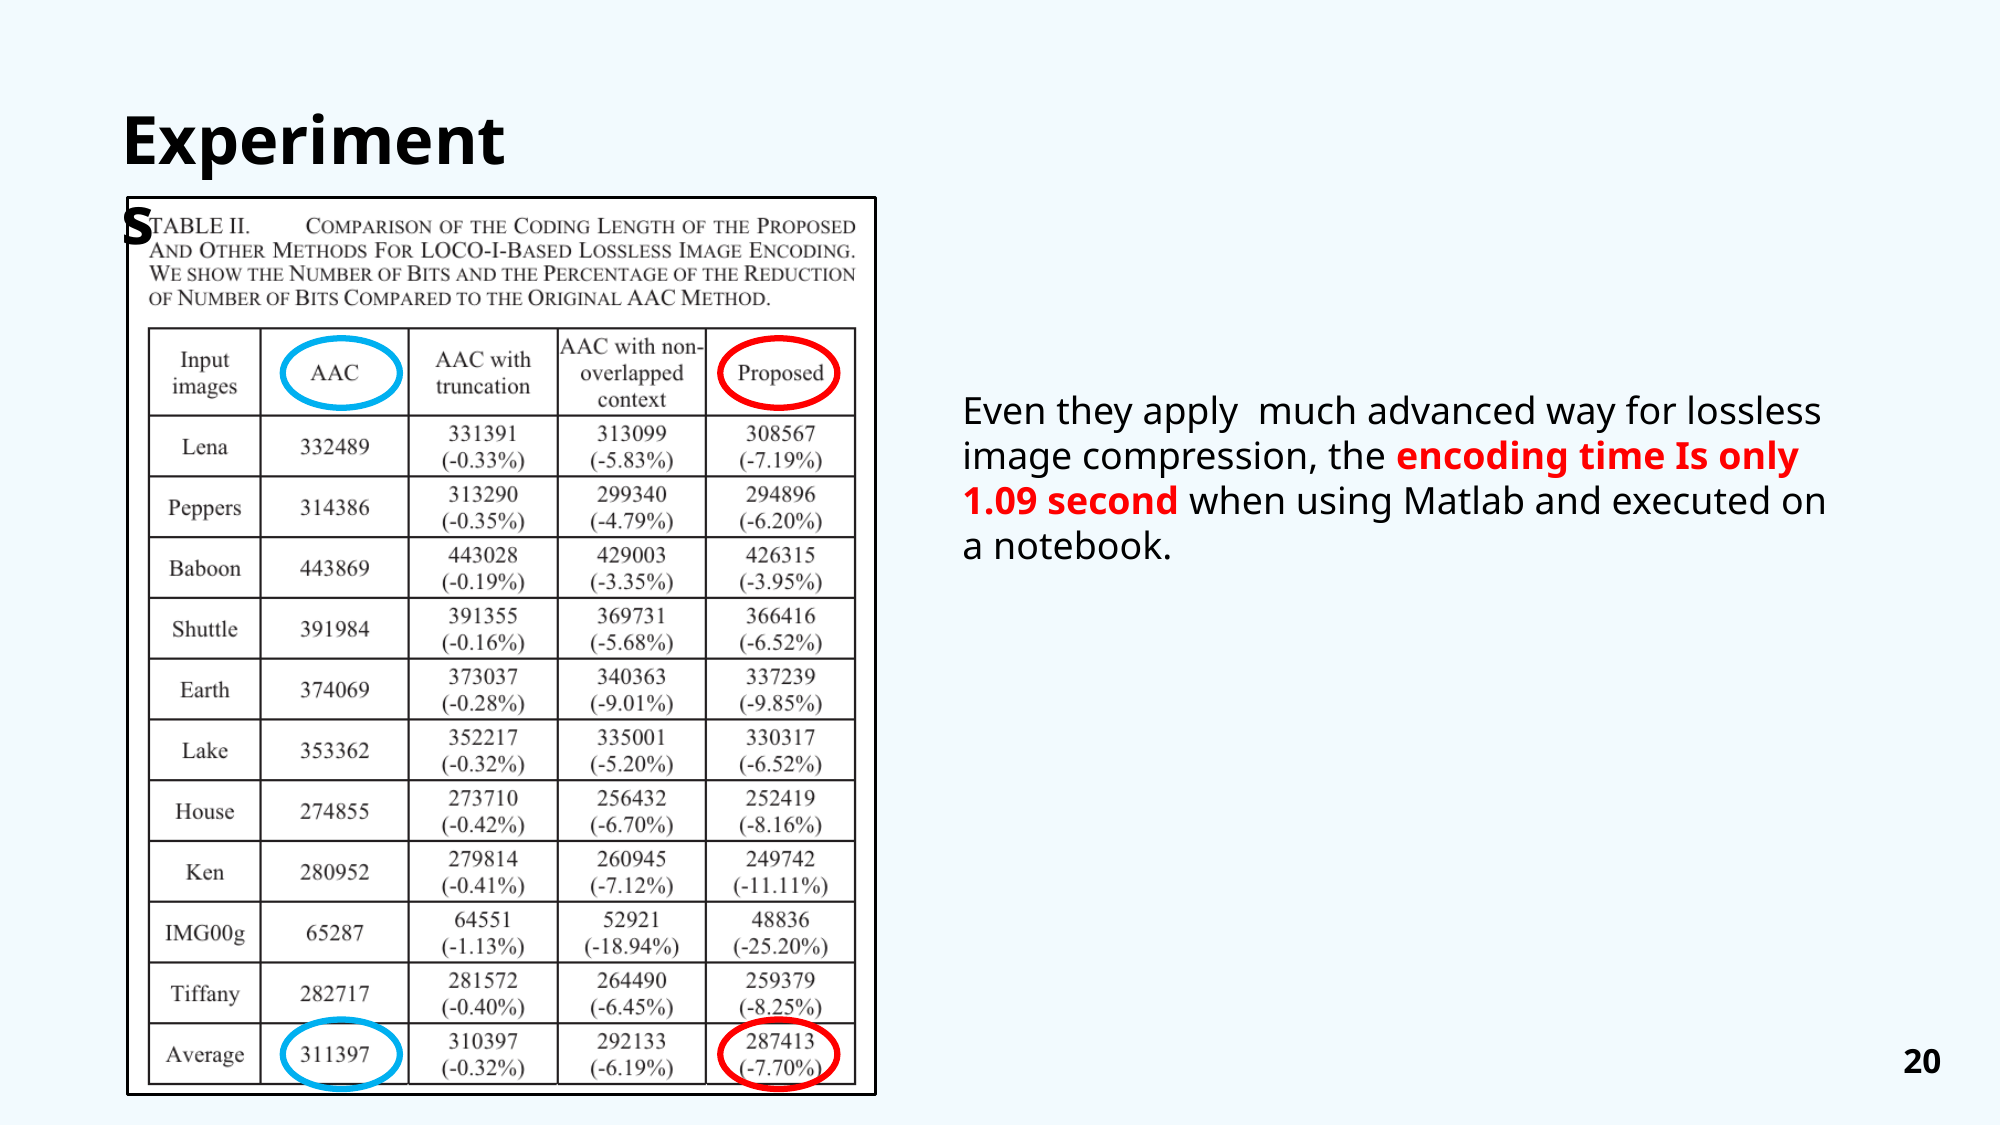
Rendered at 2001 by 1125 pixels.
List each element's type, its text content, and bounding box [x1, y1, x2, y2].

text_box Even they apply much advanced way for lossless image compression, the encoding time Is only 1.09 second when using Matlab and executed on a notebook. [947, 379, 1872, 575]
slide_number 20 [1881, 1033, 1957, 1094]
picture [128, 198, 875, 1094]
text_box Experiments [106, 90, 549, 266]
